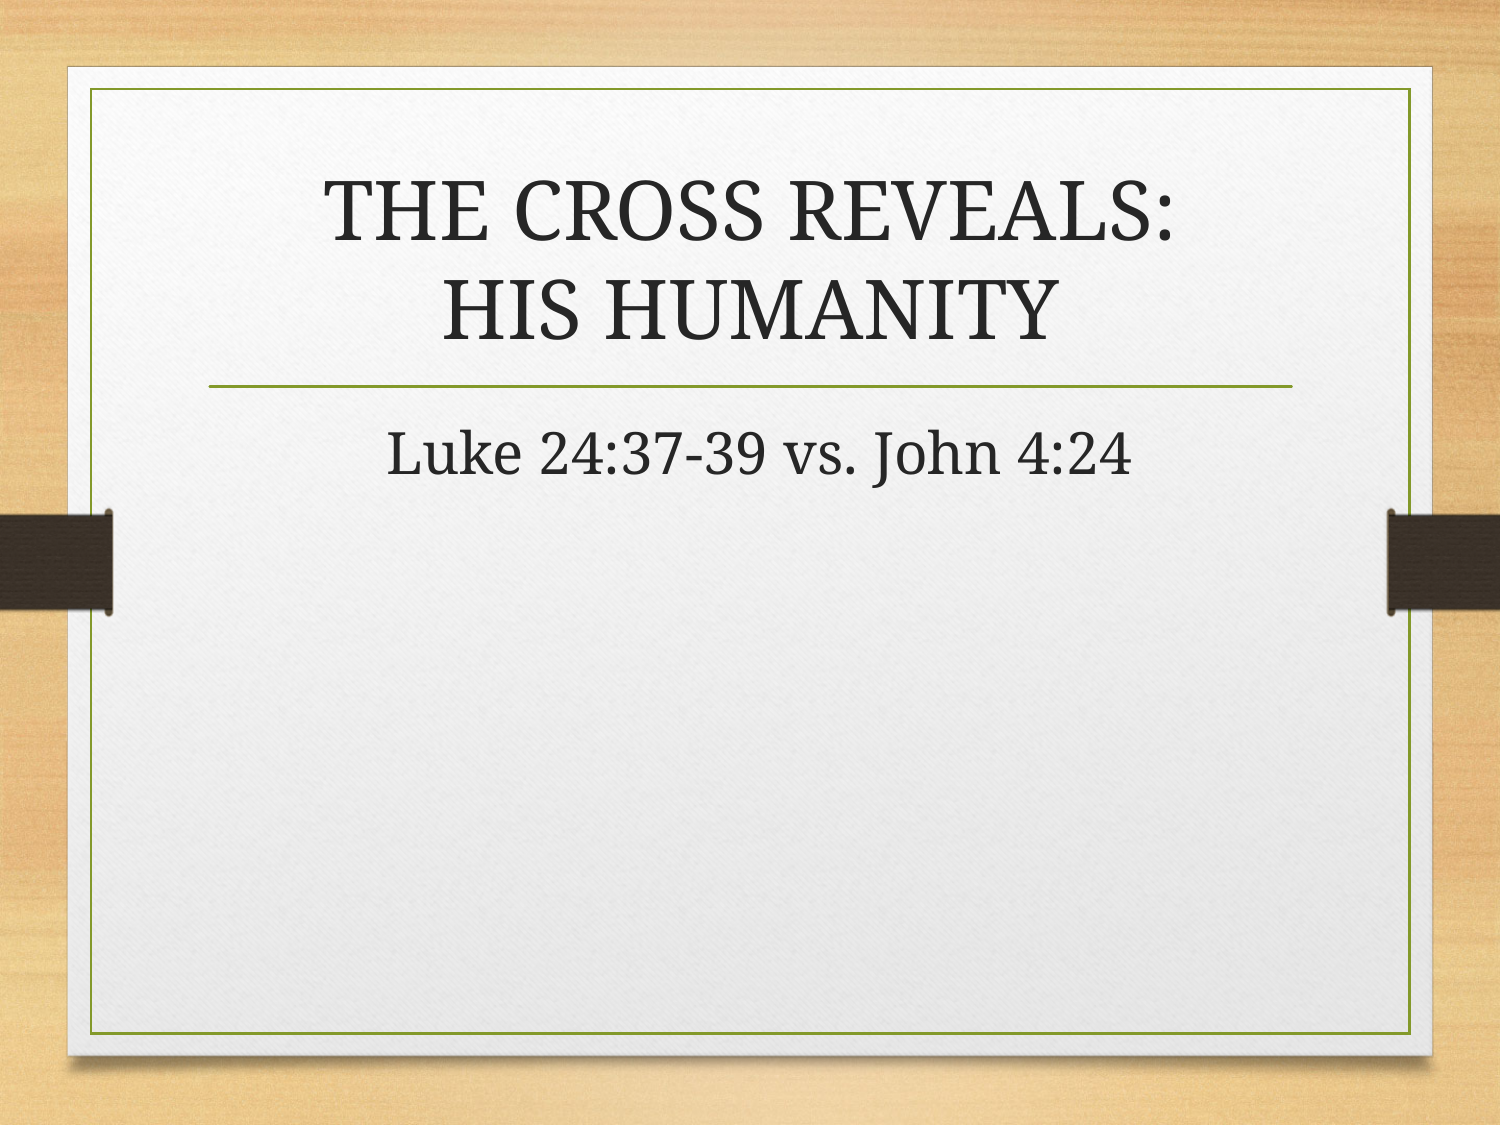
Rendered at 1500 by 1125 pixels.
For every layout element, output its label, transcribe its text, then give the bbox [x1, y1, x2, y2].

picture [0, 0, 1500, 1125]
list Luke 24:37-39 vs. John 4:24 [130, 408, 1388, 1013]
title THE CROSS REVEALS: HIS HUMANITY [193, 150, 1309, 365]
